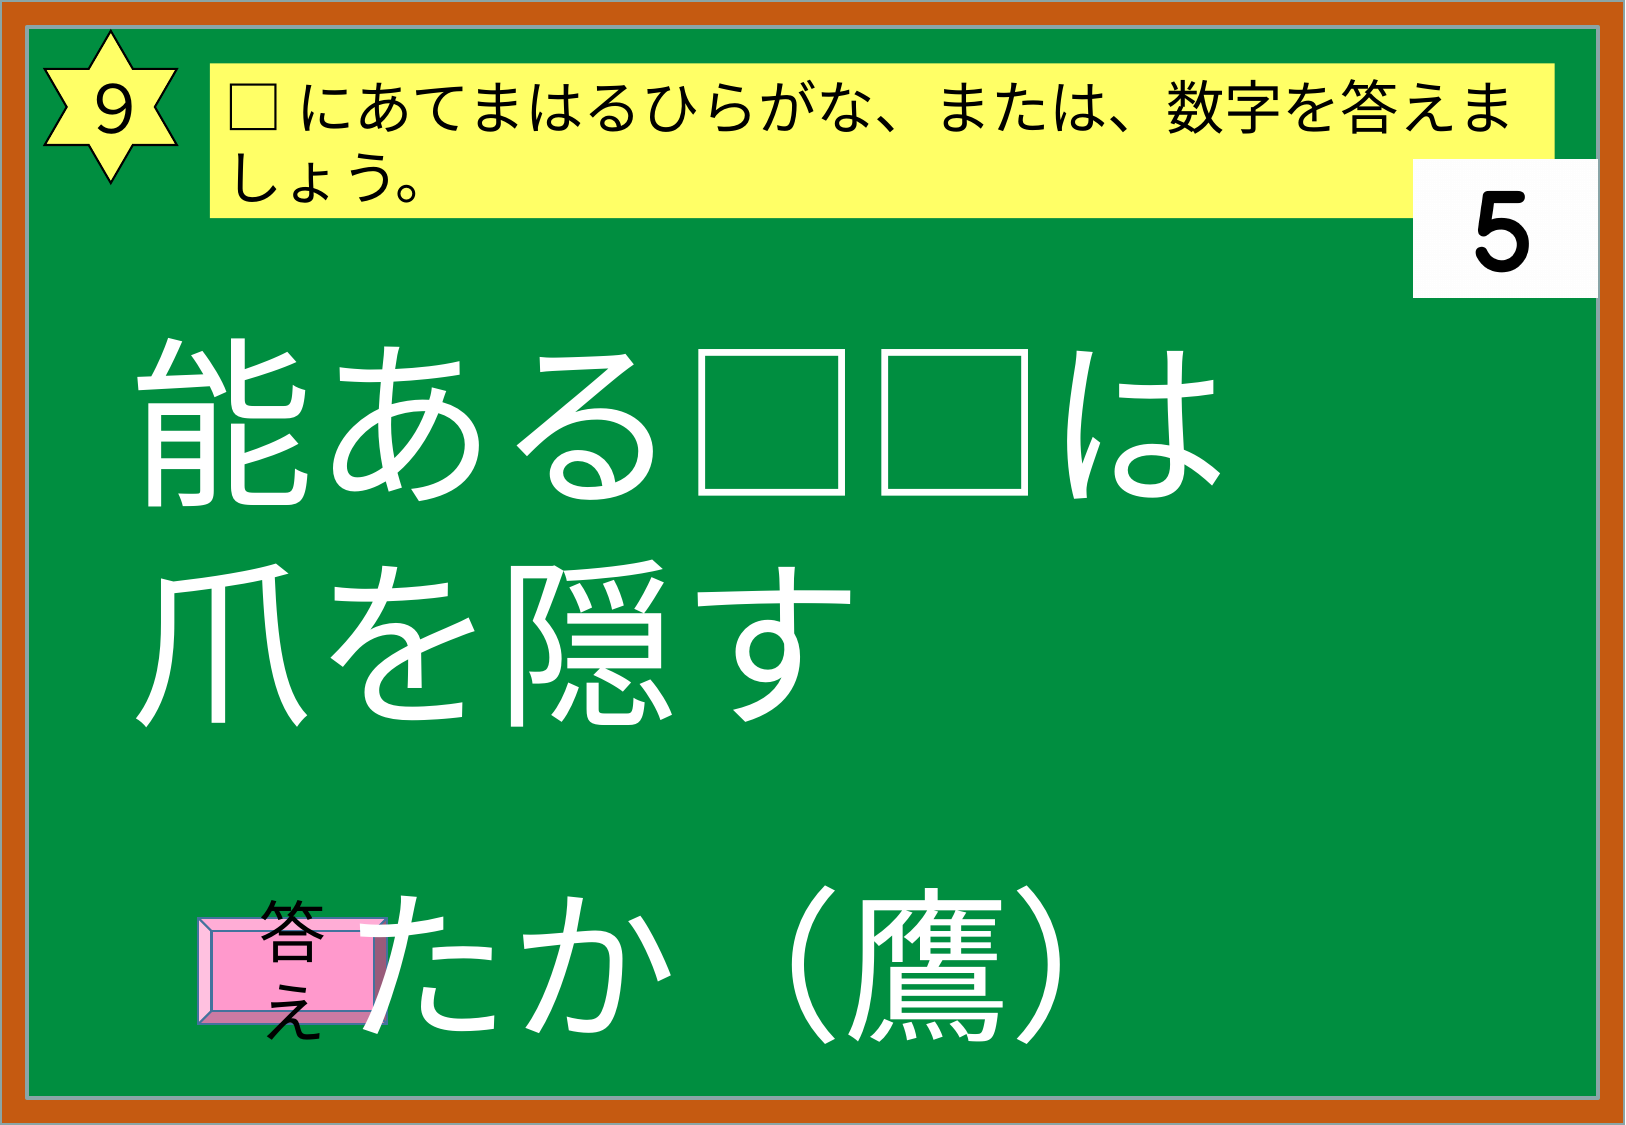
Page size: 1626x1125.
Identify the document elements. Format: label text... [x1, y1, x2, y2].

text_box 答え [197, 917, 328, 1025]
text_box □にあてまはるひらがな、または、数字を答えましょう。 [209, 63, 1555, 219]
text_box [1413, 159, 1599, 298]
text_box 能ある□□は 爪を隠す [115, 302, 1588, 757]
text_box [0, 0, 1625, 1125]
text_box たか（鷹） [328, 854, 1192, 1070]
text_box ９ [42, 28, 179, 186]
